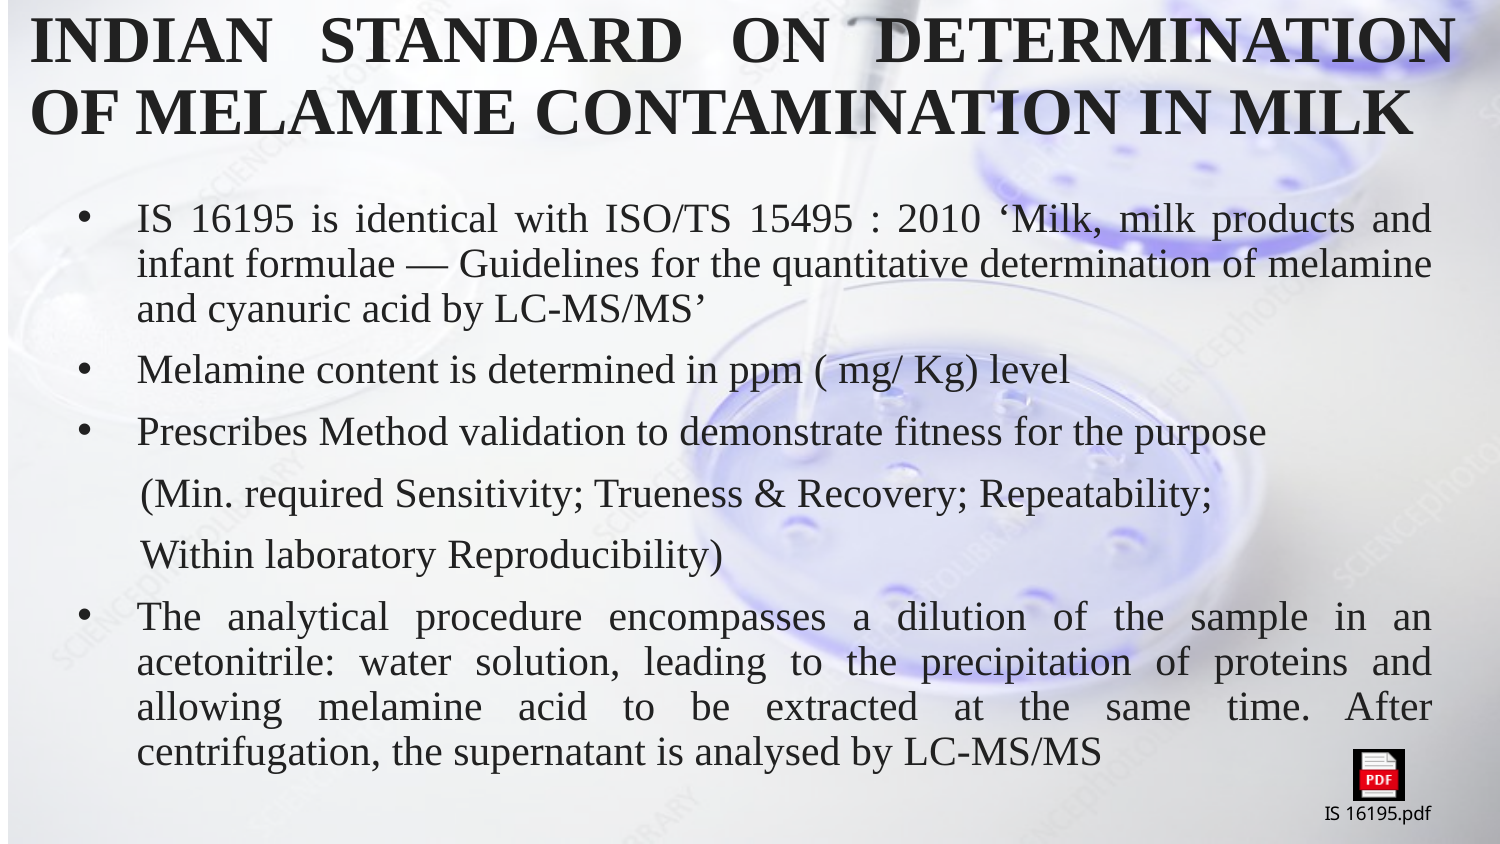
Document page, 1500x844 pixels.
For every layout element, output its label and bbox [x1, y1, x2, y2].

text_box [1311, 749, 1445, 837]
picture [8, 0, 1500, 844]
